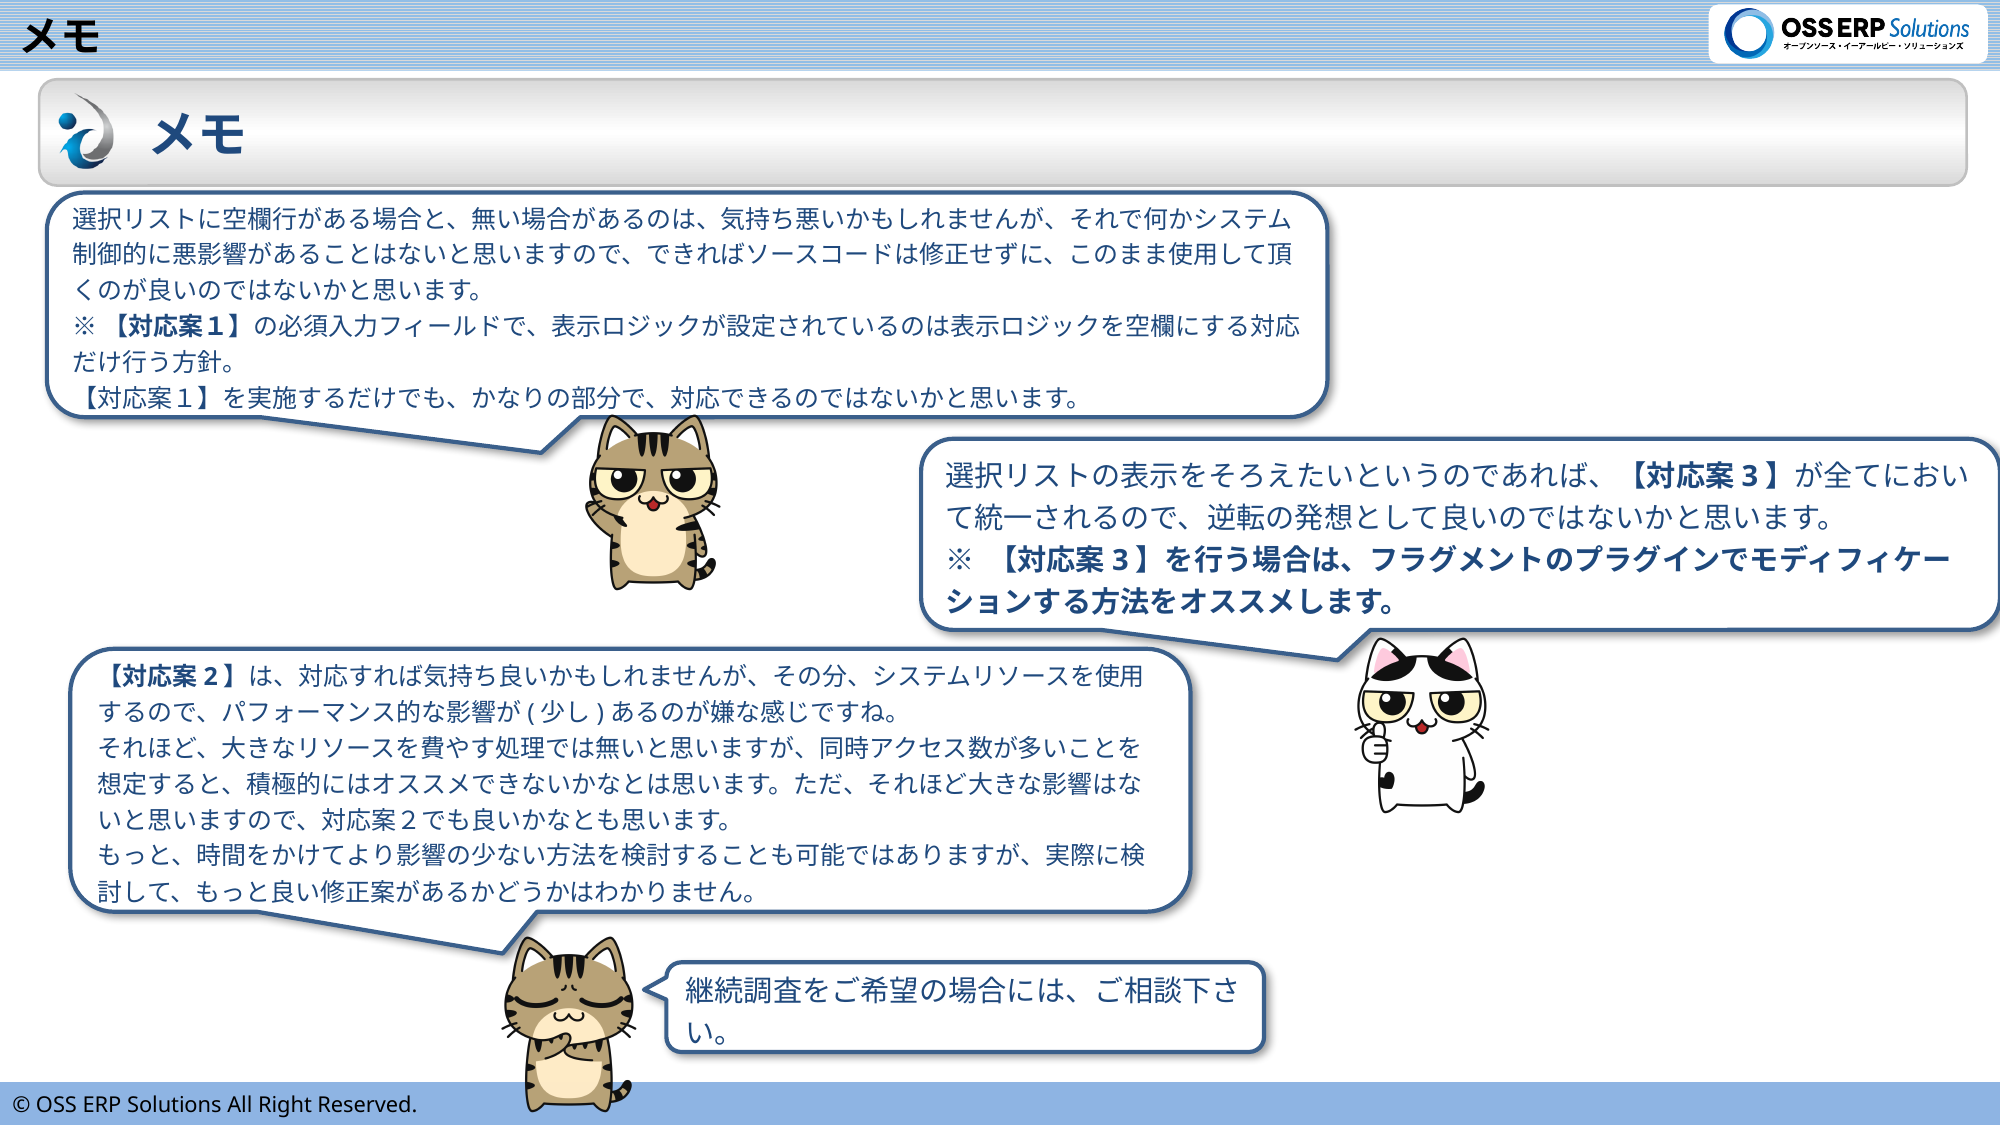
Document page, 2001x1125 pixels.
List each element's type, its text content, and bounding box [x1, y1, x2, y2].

text_box 継続調査をご希望の場合には、ご相談下さい。 [671, 960, 1267, 1055]
picture [474, 928, 667, 1121]
text_box 選択リストに空欄行がある場合と、無い場合があるのは、気持ち悪いかもしれませんが、それで何かシステム制御的に悪影響があることはないと思いますので、できればソースコードは修正せずに、このまま使用して頂くのが良いのではないかと思います。 ※【対応案１】の必須入力フィールドで、表示ロジックが設定されているのは表示ロジックを空欄にする対応だけ行う方針。 【対応案１】を実施するだけでも、かなりの部分で、対応できるのではないかと思います。 [44, 190, 1330, 455]
picture [46, 92, 119, 172]
picture [558, 405, 752, 599]
text_box 選択リストの表示をそろえたいというのであれば、【対応案3】が全てにおいて統一されるので、逆転の発想として良いのではないかと思います。 ※ 【対応案3】を行う場合は、フラグメントのプラグインでモディフィケーションする方法をオススメします。 [919, 436, 2000, 661]
text_box メモ [39, 79, 1967, 186]
title メモ [3, 0, 1804, 70]
picture [1804, 8, 1969, 59]
picture [1327, 629, 1520, 823]
text_box 【対応案2】は、対応すれば気持ち良いかもしれませんが、その分、システムリソースを使用するので、パフォーマンス的な影響が(少し)あるのが嫌な感じですね。 それほど、大きなリソースを費やす処理では無いと思いますが、同時アクセス数が多いことを想定すると、積極的にはオススメできないかなとは思います。ただ、それほど大きな影響はないと思いますので、対応案２でも良いかなとも思います。 もっと、時間をかけてより影響の少ない方法を検討することも可能ではありますが、実際に検討して、もっと良い修正案があるかどうかはわかりません。 [68, 646, 1193, 950]
